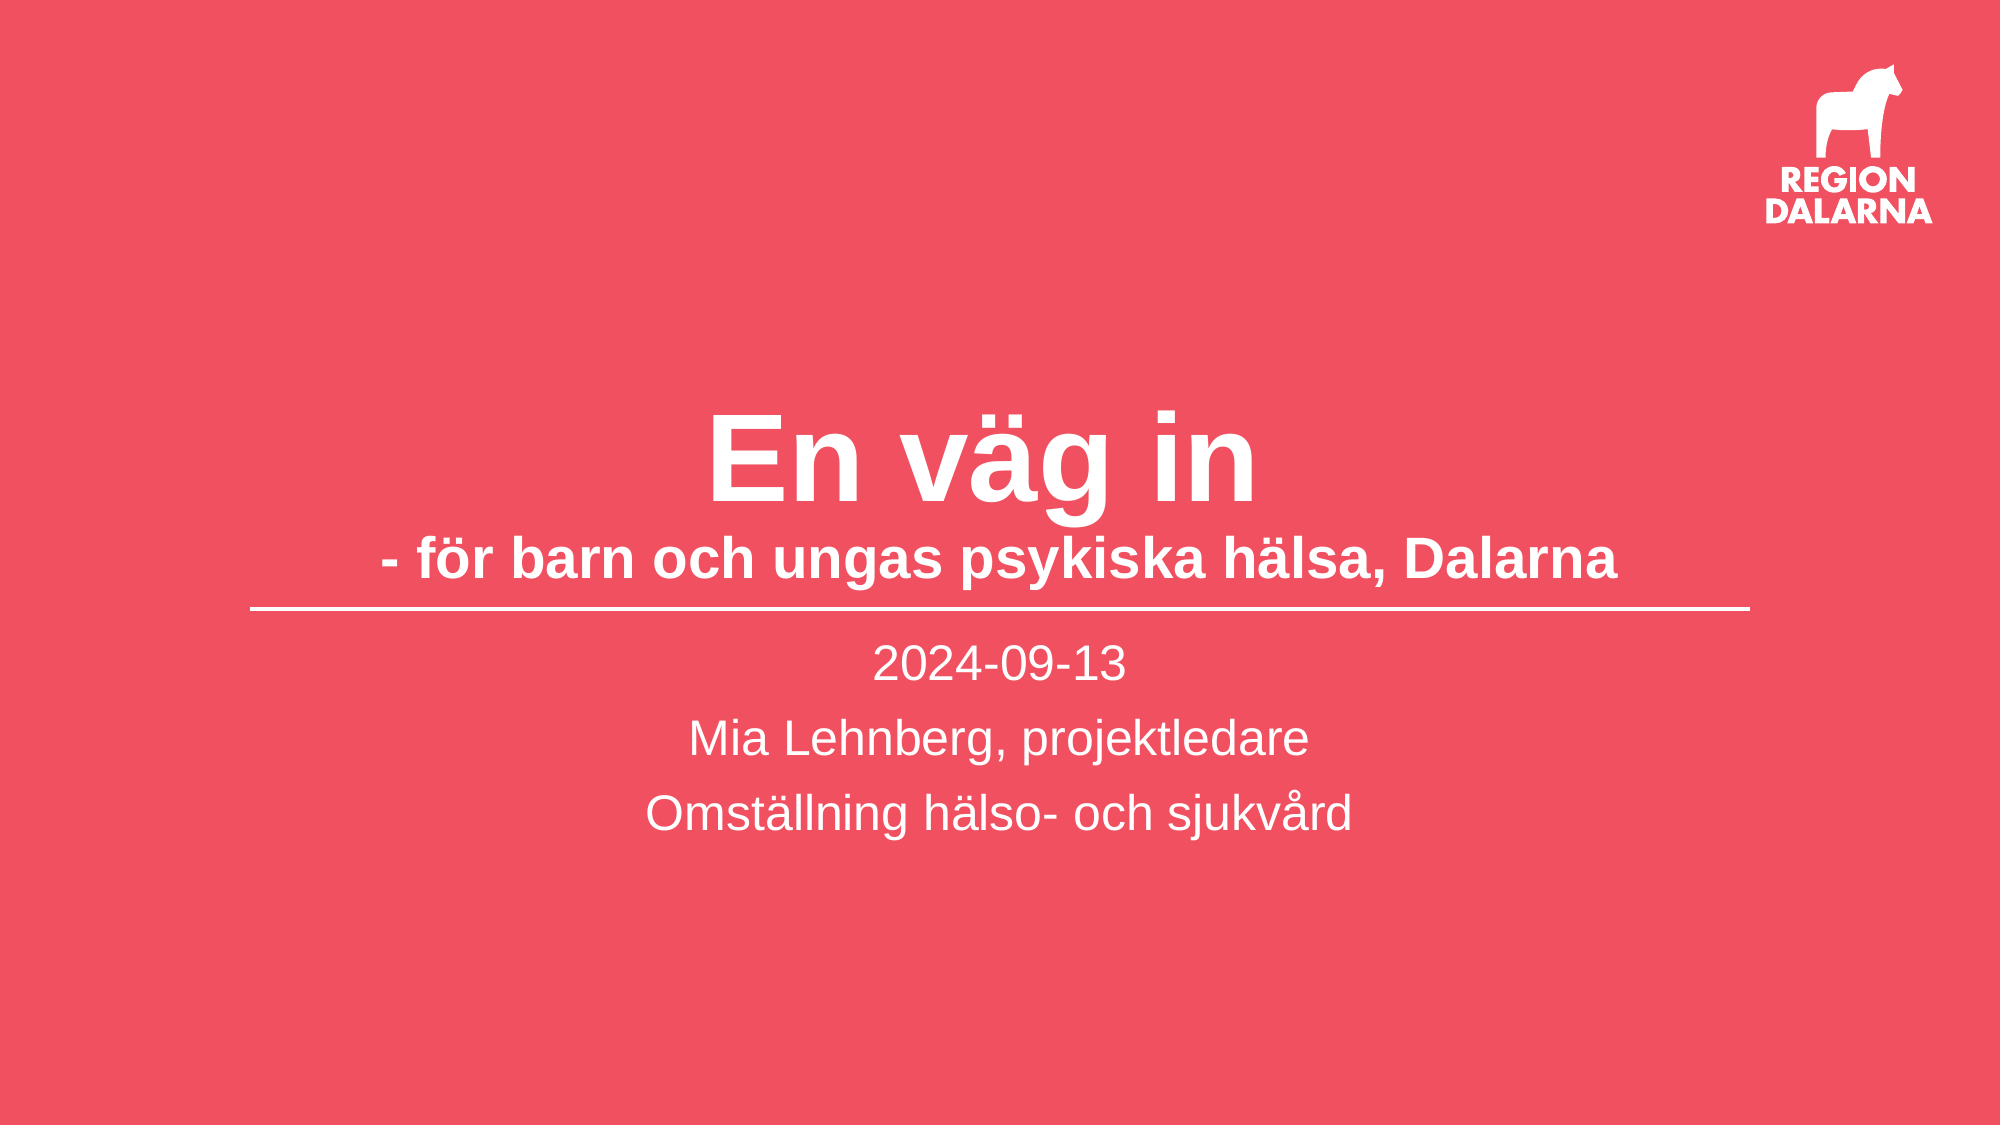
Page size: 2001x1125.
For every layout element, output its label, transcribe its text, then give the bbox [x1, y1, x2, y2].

title En väg in - för barn och ungas psykiska hälsa, Dalarna [249, 67, 1750, 600]
subtitle 2024-09-13 Mia Lehnberg, projektledare Omställning hälso- och sjukvård [249, 629, 1750, 924]
